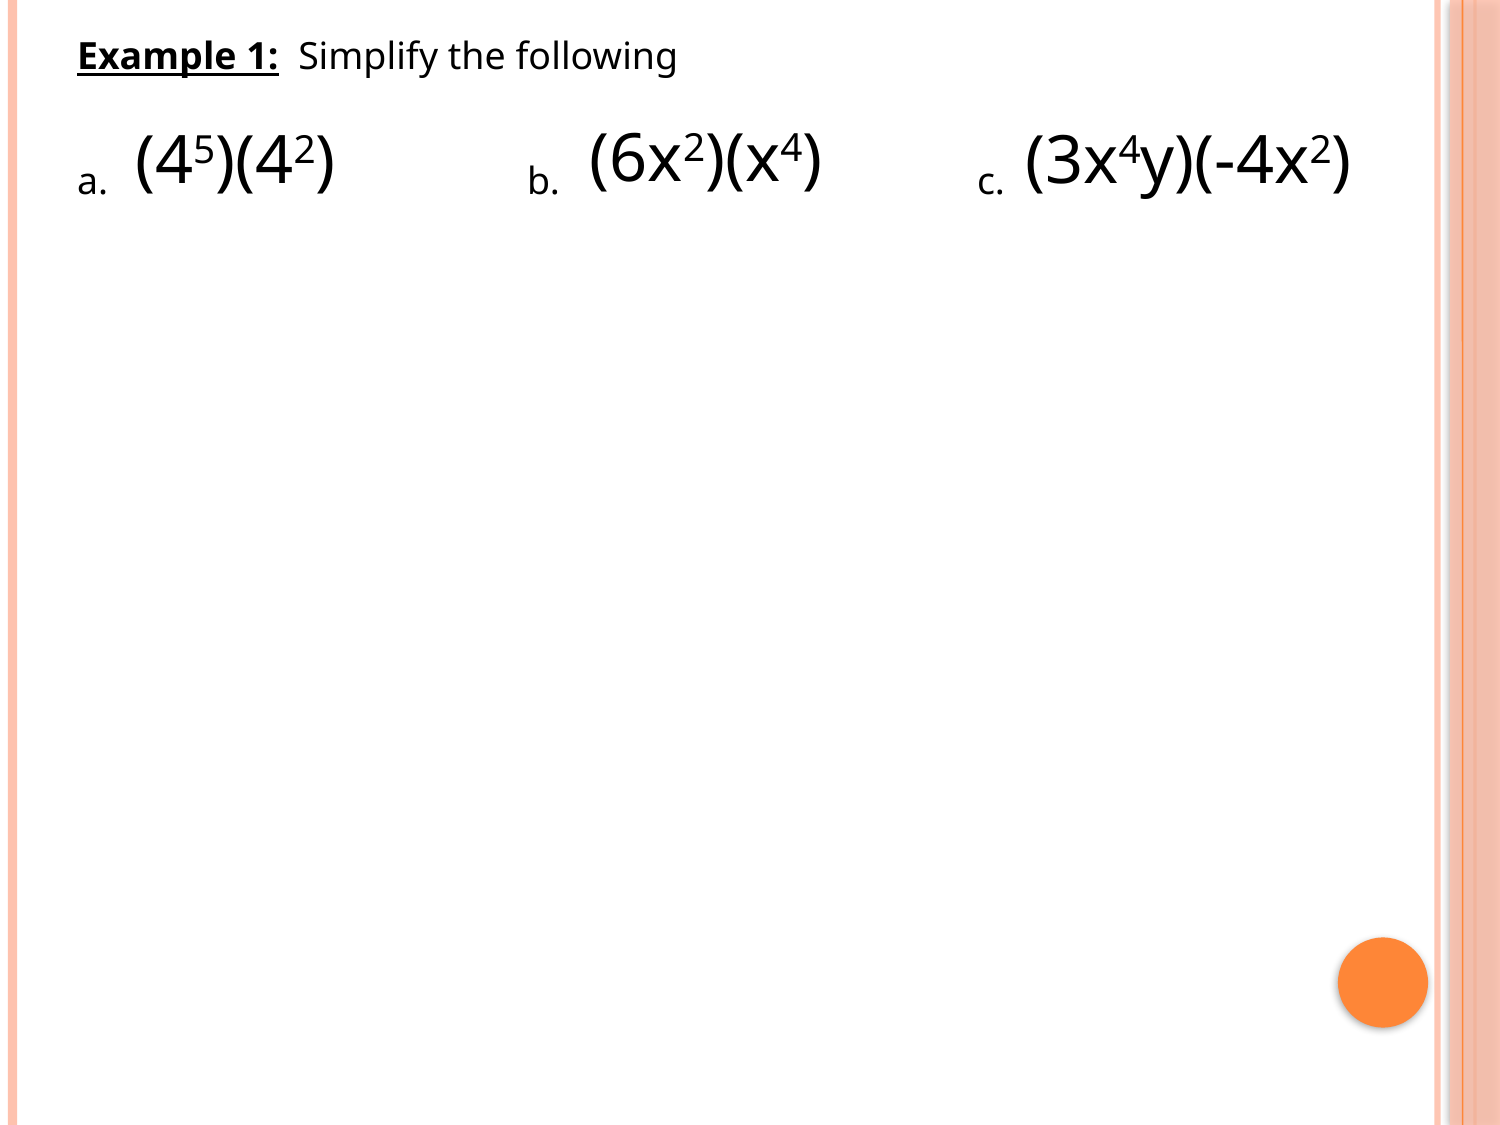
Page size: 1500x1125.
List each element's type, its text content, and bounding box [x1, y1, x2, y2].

text_box (6x2)(x4) [574, 106, 838, 202]
text_box a. b. c. [62, 149, 1350, 255]
text_box Example 1: Simplify the following [62, 24, 888, 85]
text_box (3x4y)(-4x2) [1010, 109, 1384, 204]
text_box (45)(42) [120, 109, 368, 204]
